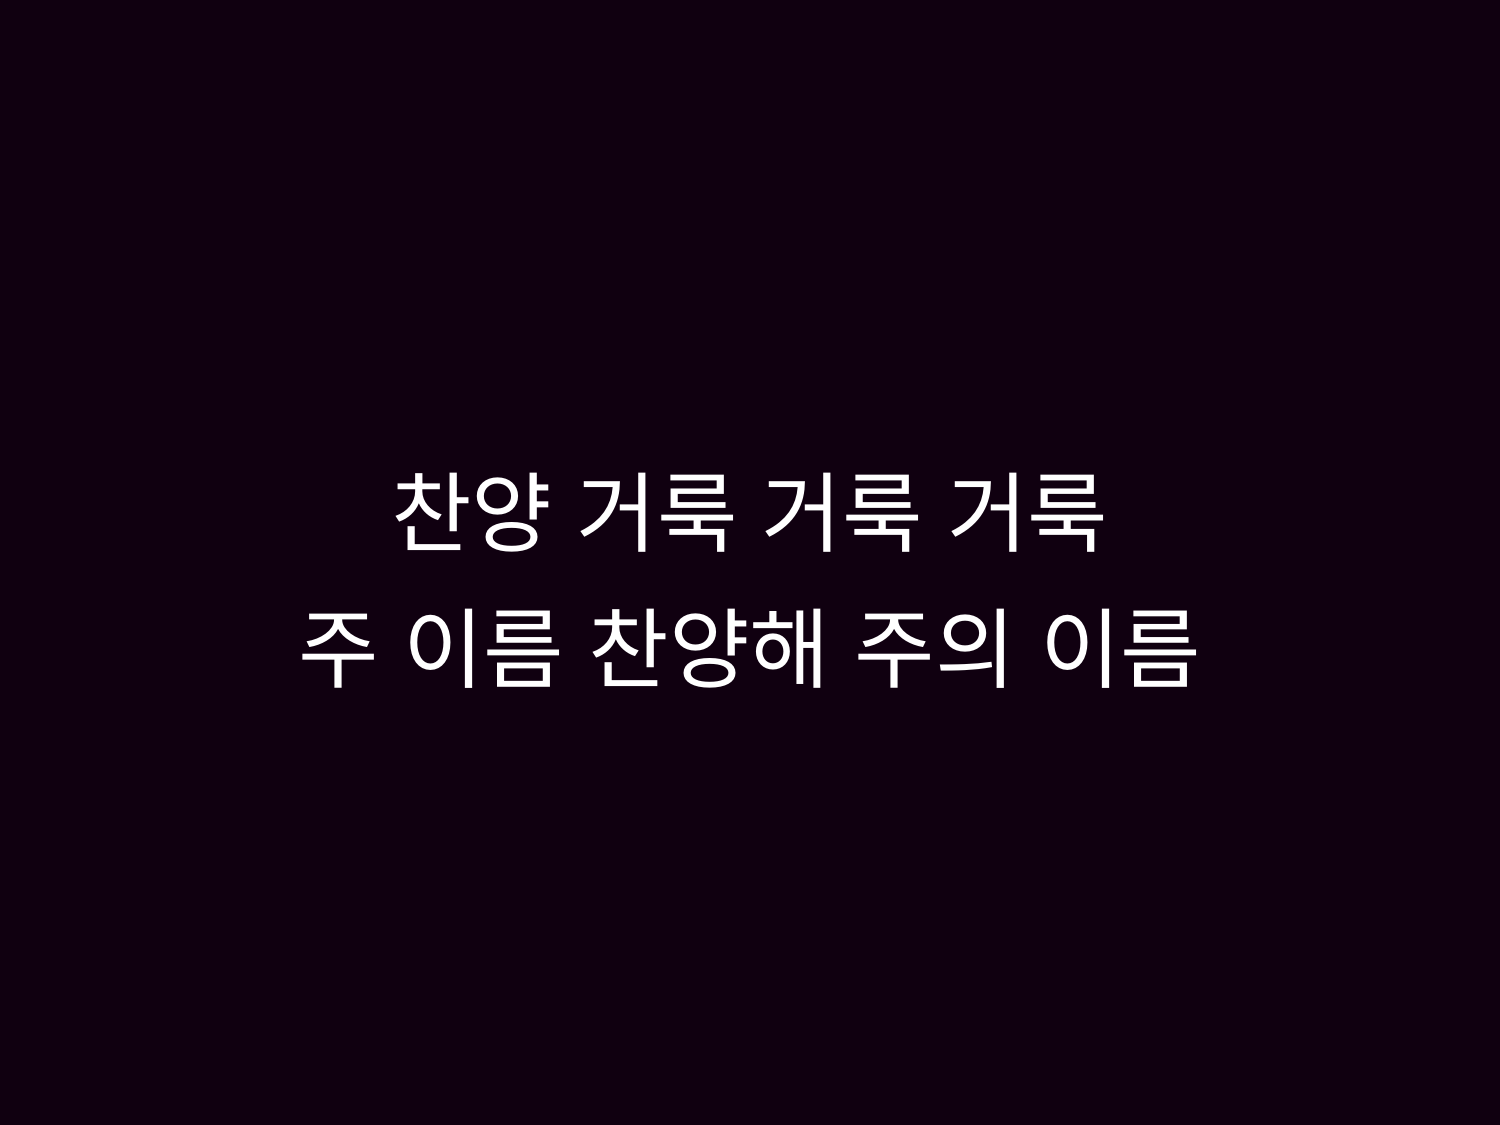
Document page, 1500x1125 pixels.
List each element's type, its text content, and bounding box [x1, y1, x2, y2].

title 찬양 거룩 거룩 거룩 주 이름 찬양해 주의 이름 [0, 0, 1500, 1125]
